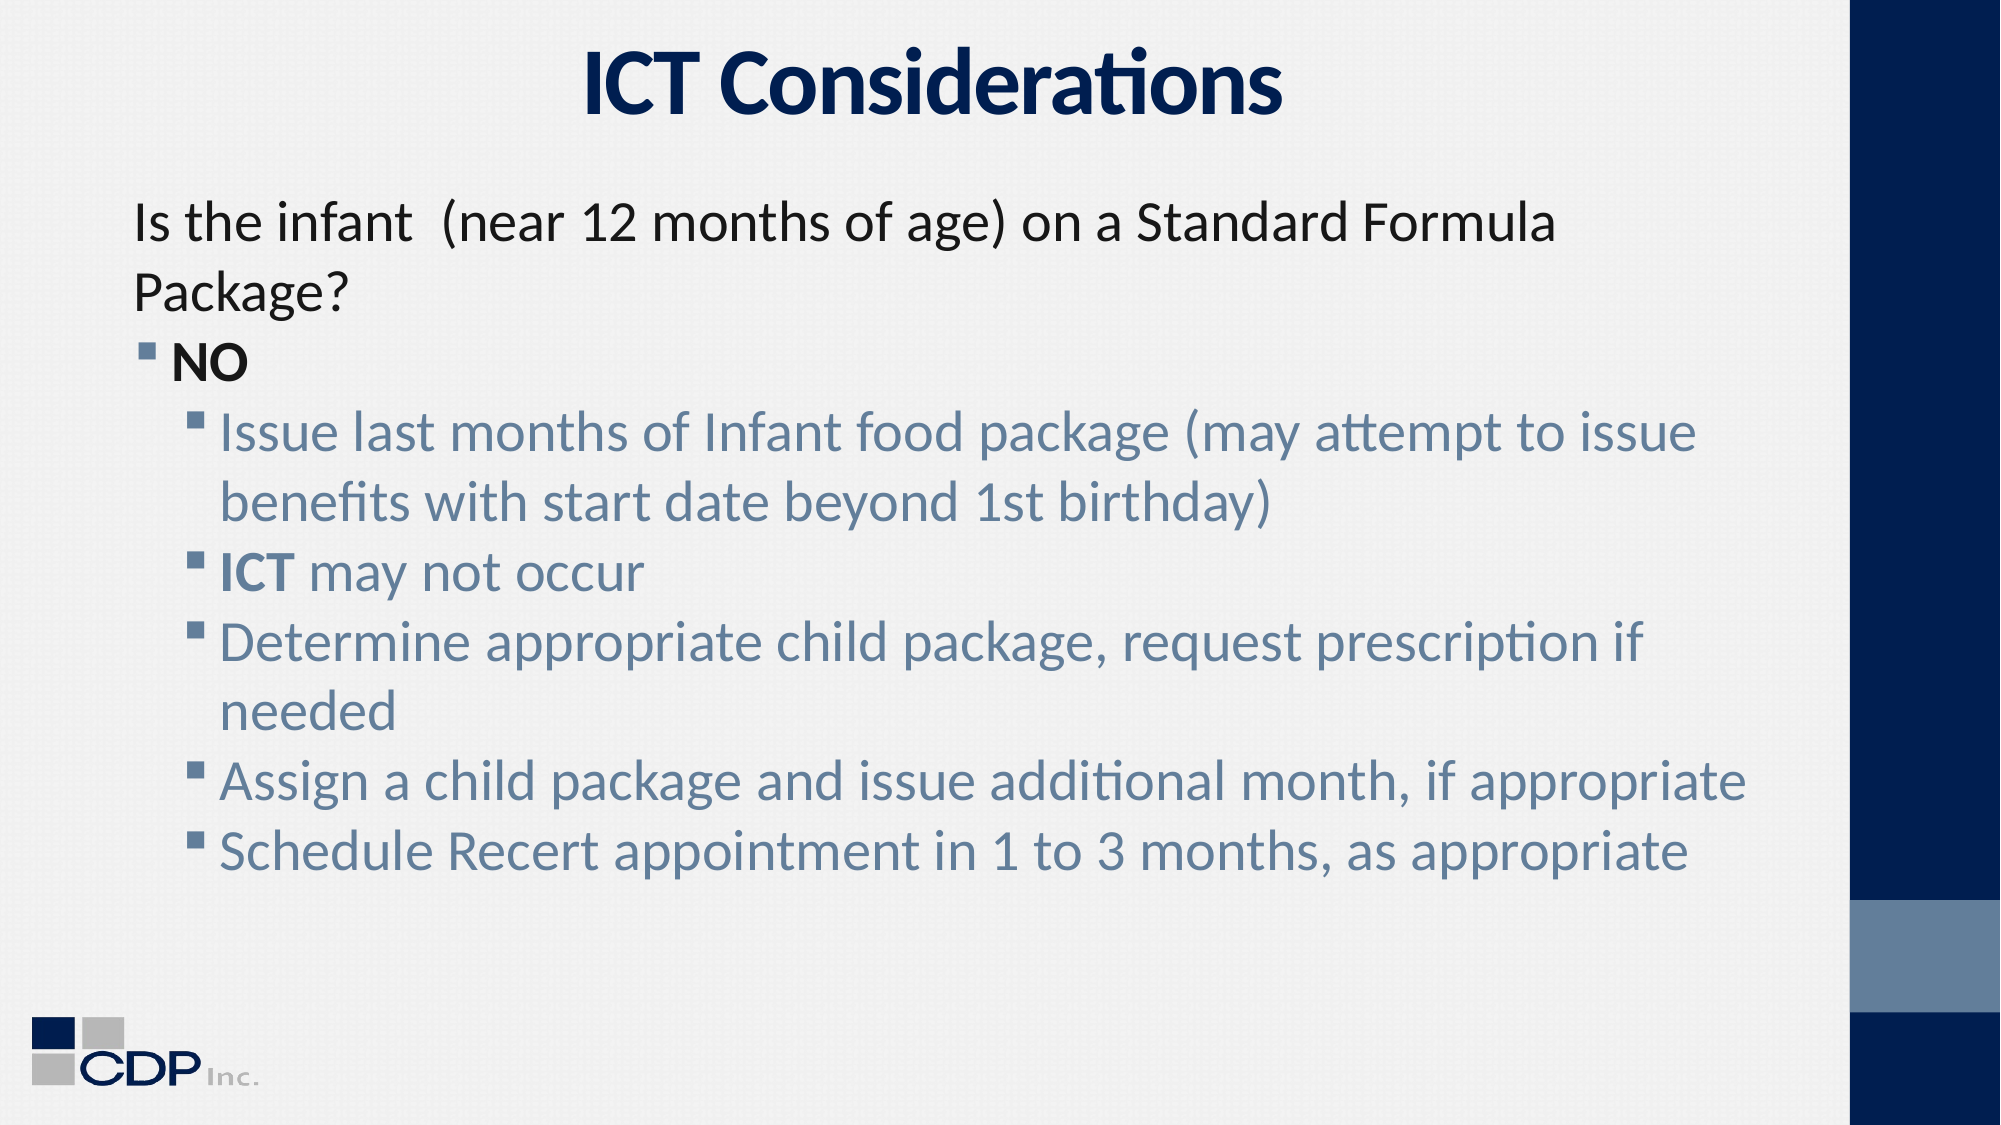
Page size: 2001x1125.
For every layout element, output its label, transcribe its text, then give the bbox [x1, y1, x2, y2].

picture [1, 999, 300, 1125]
list Is the infant (near 12 months of age) on a Standard Formula Package? NO Issue last months of Infant food package (may attempt to issue benefits with start date beyond 1st birthday) ICT may not occur Determine appropriate child package, request prescription if needed Assign a child package and issue additional month, if appropriate Schedule Recert appointment in 1 to 3 months, as appropriate [99, 176, 1767, 1050]
title ICT Considerations [99, 0, 1767, 154]
